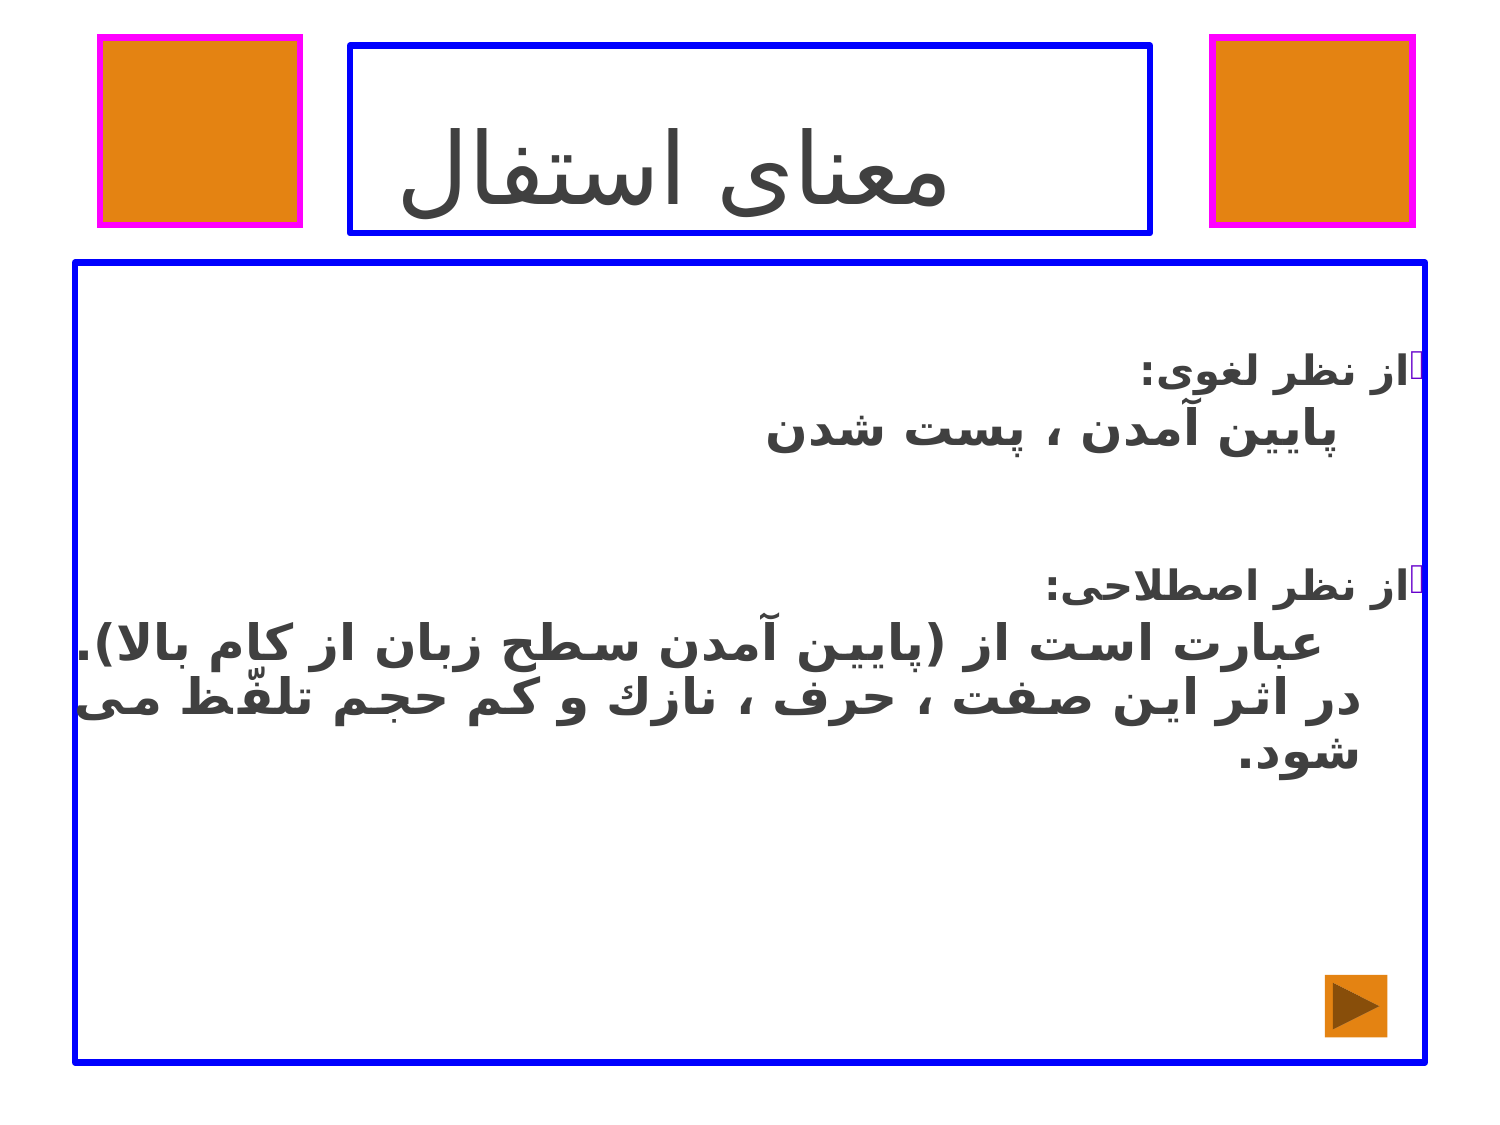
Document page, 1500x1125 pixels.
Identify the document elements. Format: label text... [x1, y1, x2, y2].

title معناى استفال [350, 45, 1150, 234]
text_box [99, 37, 300, 225]
text_box [1324, 974, 1388, 1038]
text_box [1212, 37, 1413, 225]
list از نظر لغوی: پايين آمدن ، پست شدن از نظر اصطلاحی: عبارت است از (پايين آمدن سطح زبان از كام بالا). در اثر اين صفت ، حرف ، نازك و كم حجم تلفّظ مى شود. [75, 262, 1425, 1063]
